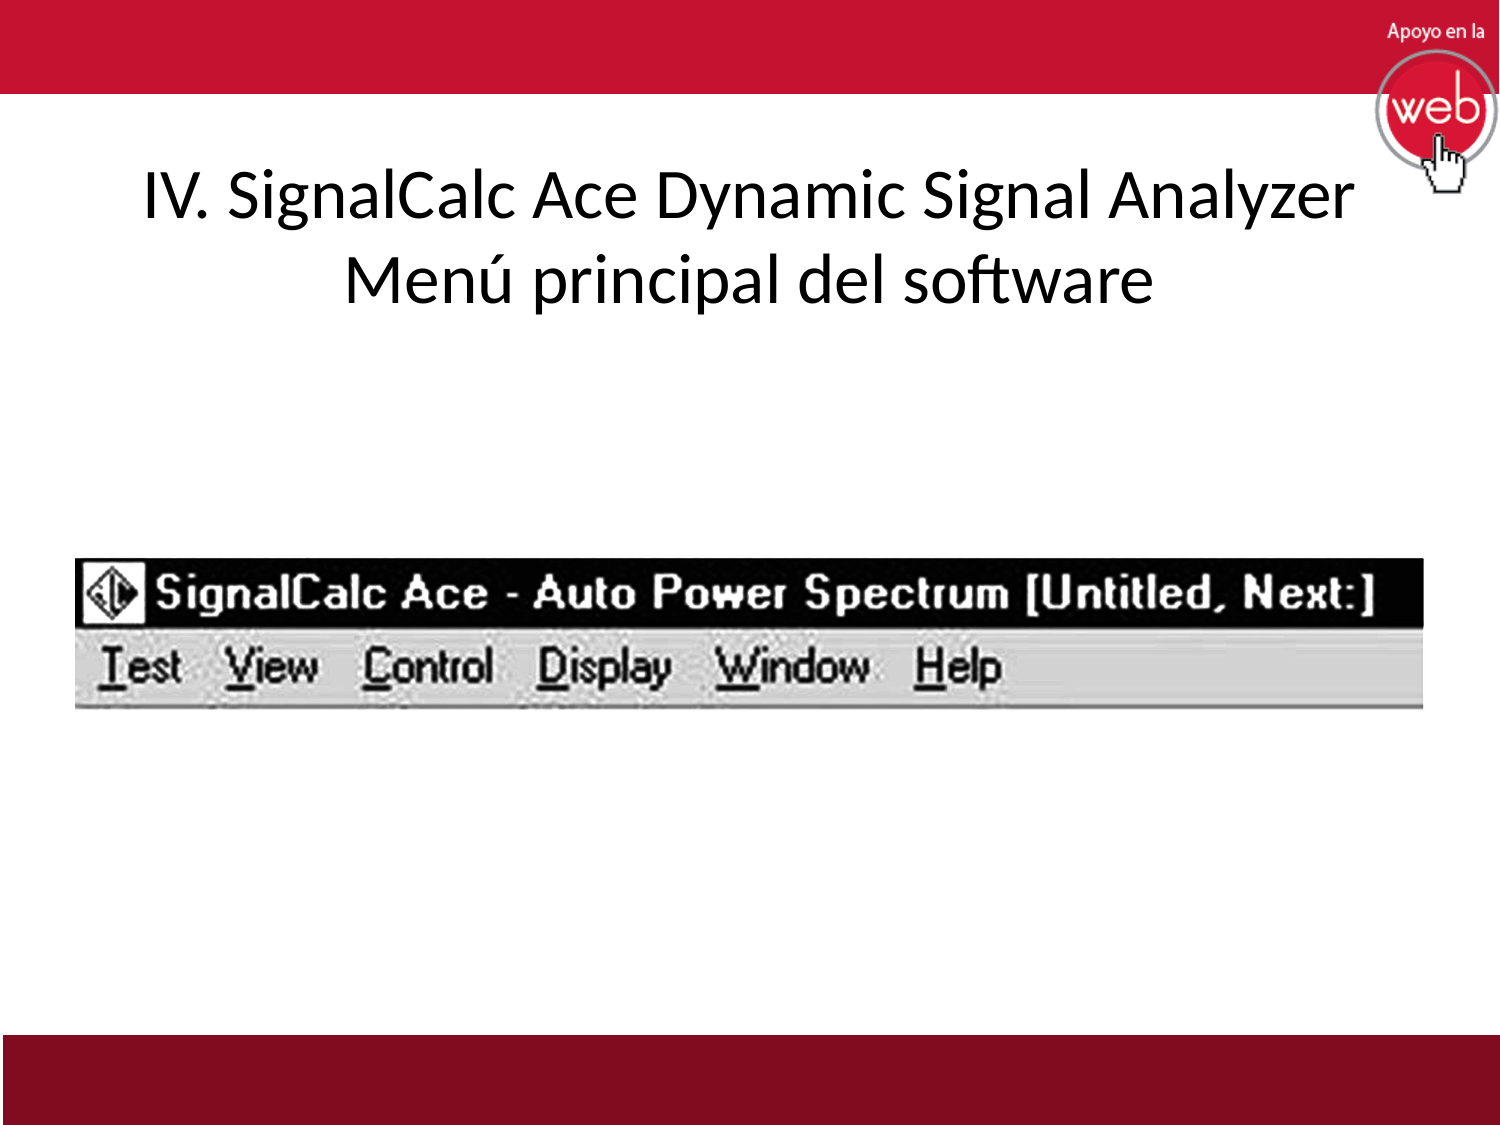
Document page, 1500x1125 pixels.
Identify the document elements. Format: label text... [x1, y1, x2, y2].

picture [0, 0, 1500, 1125]
title IV. SignalCalc Ace Dynamic Signal Analyzer Menú principal del software [75, 138, 1425, 327]
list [74, 555, 1426, 713]
